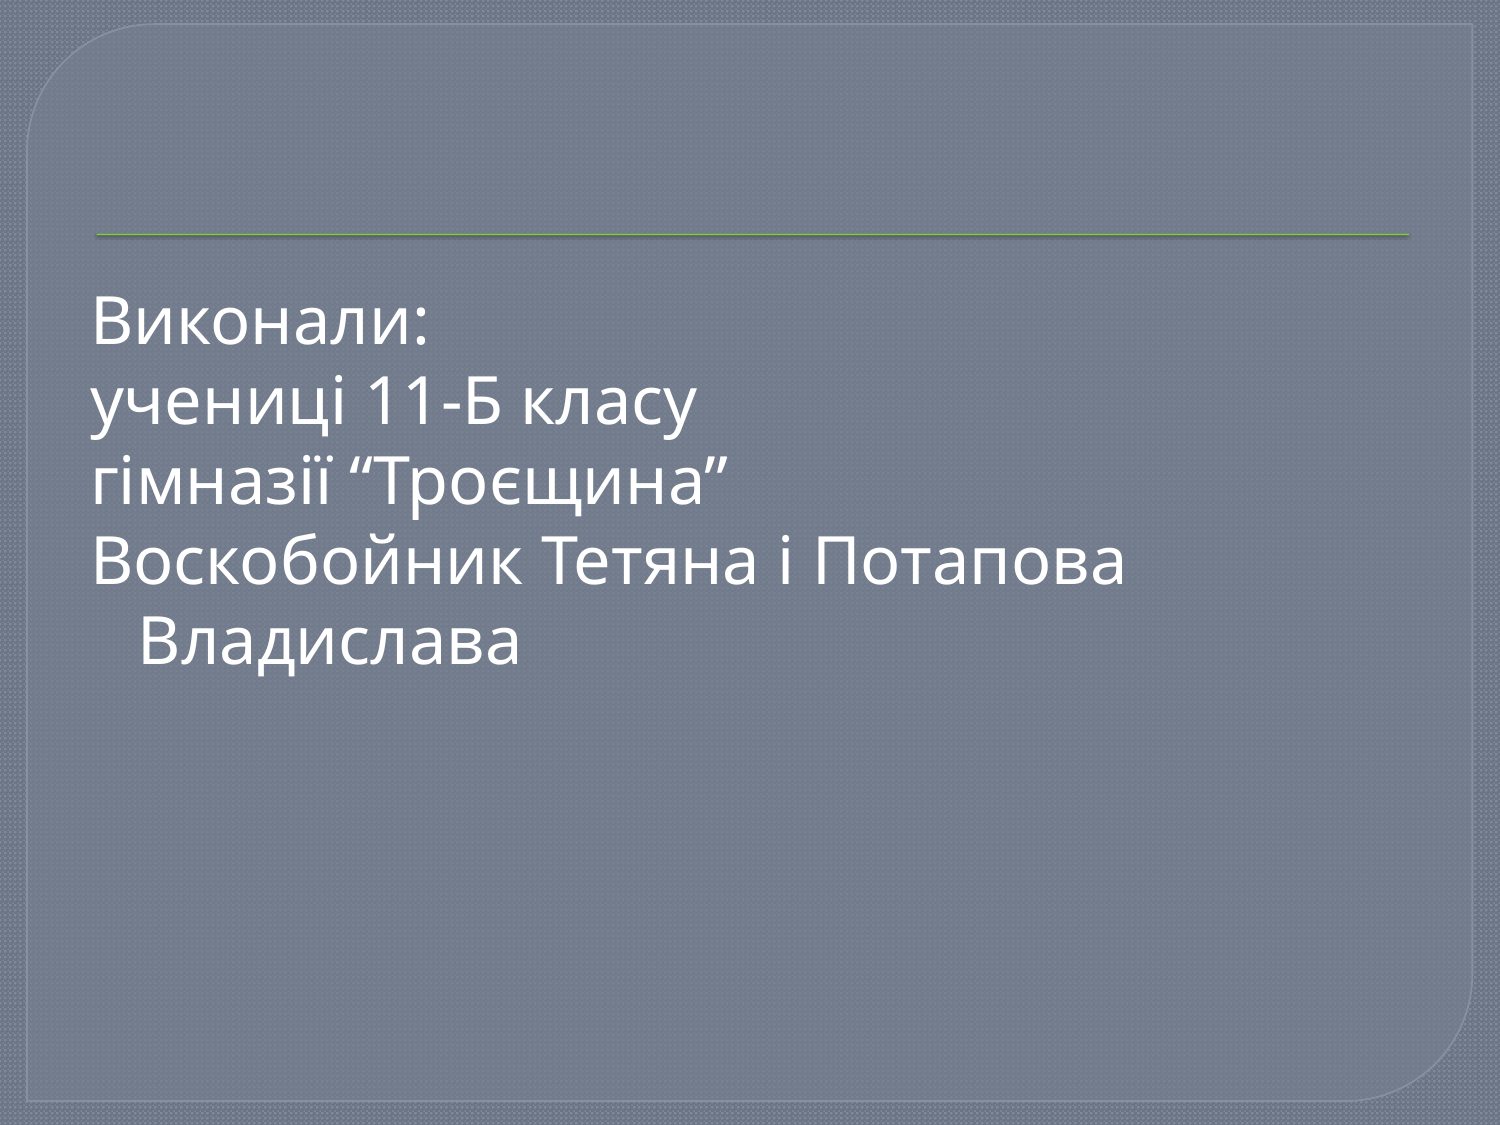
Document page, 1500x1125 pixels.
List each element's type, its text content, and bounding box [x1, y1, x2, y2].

list Виконали: учениці 11-Б класу гімназії “Троєщина” Воскобойник Тетяна і Потапова Владислава [74, 269, 1500, 1013]
